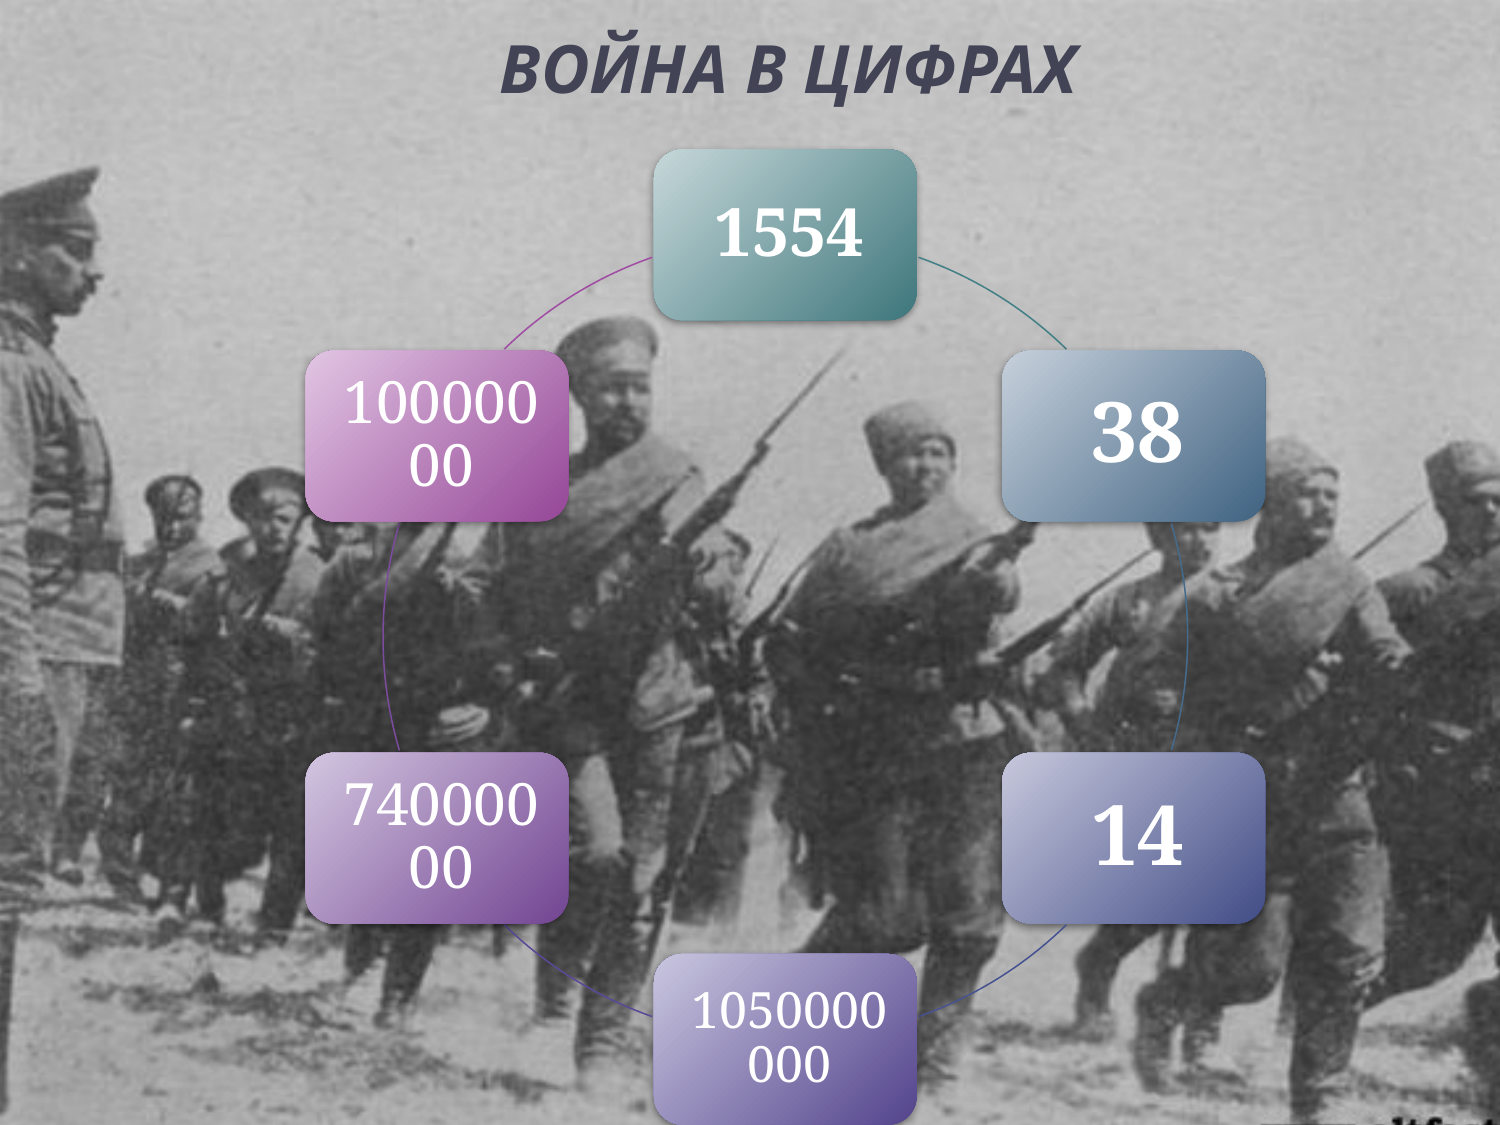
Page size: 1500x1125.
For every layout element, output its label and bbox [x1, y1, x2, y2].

picture [0, 0, 1500, 1125]
text_box [29, 148, 1500, 1125]
